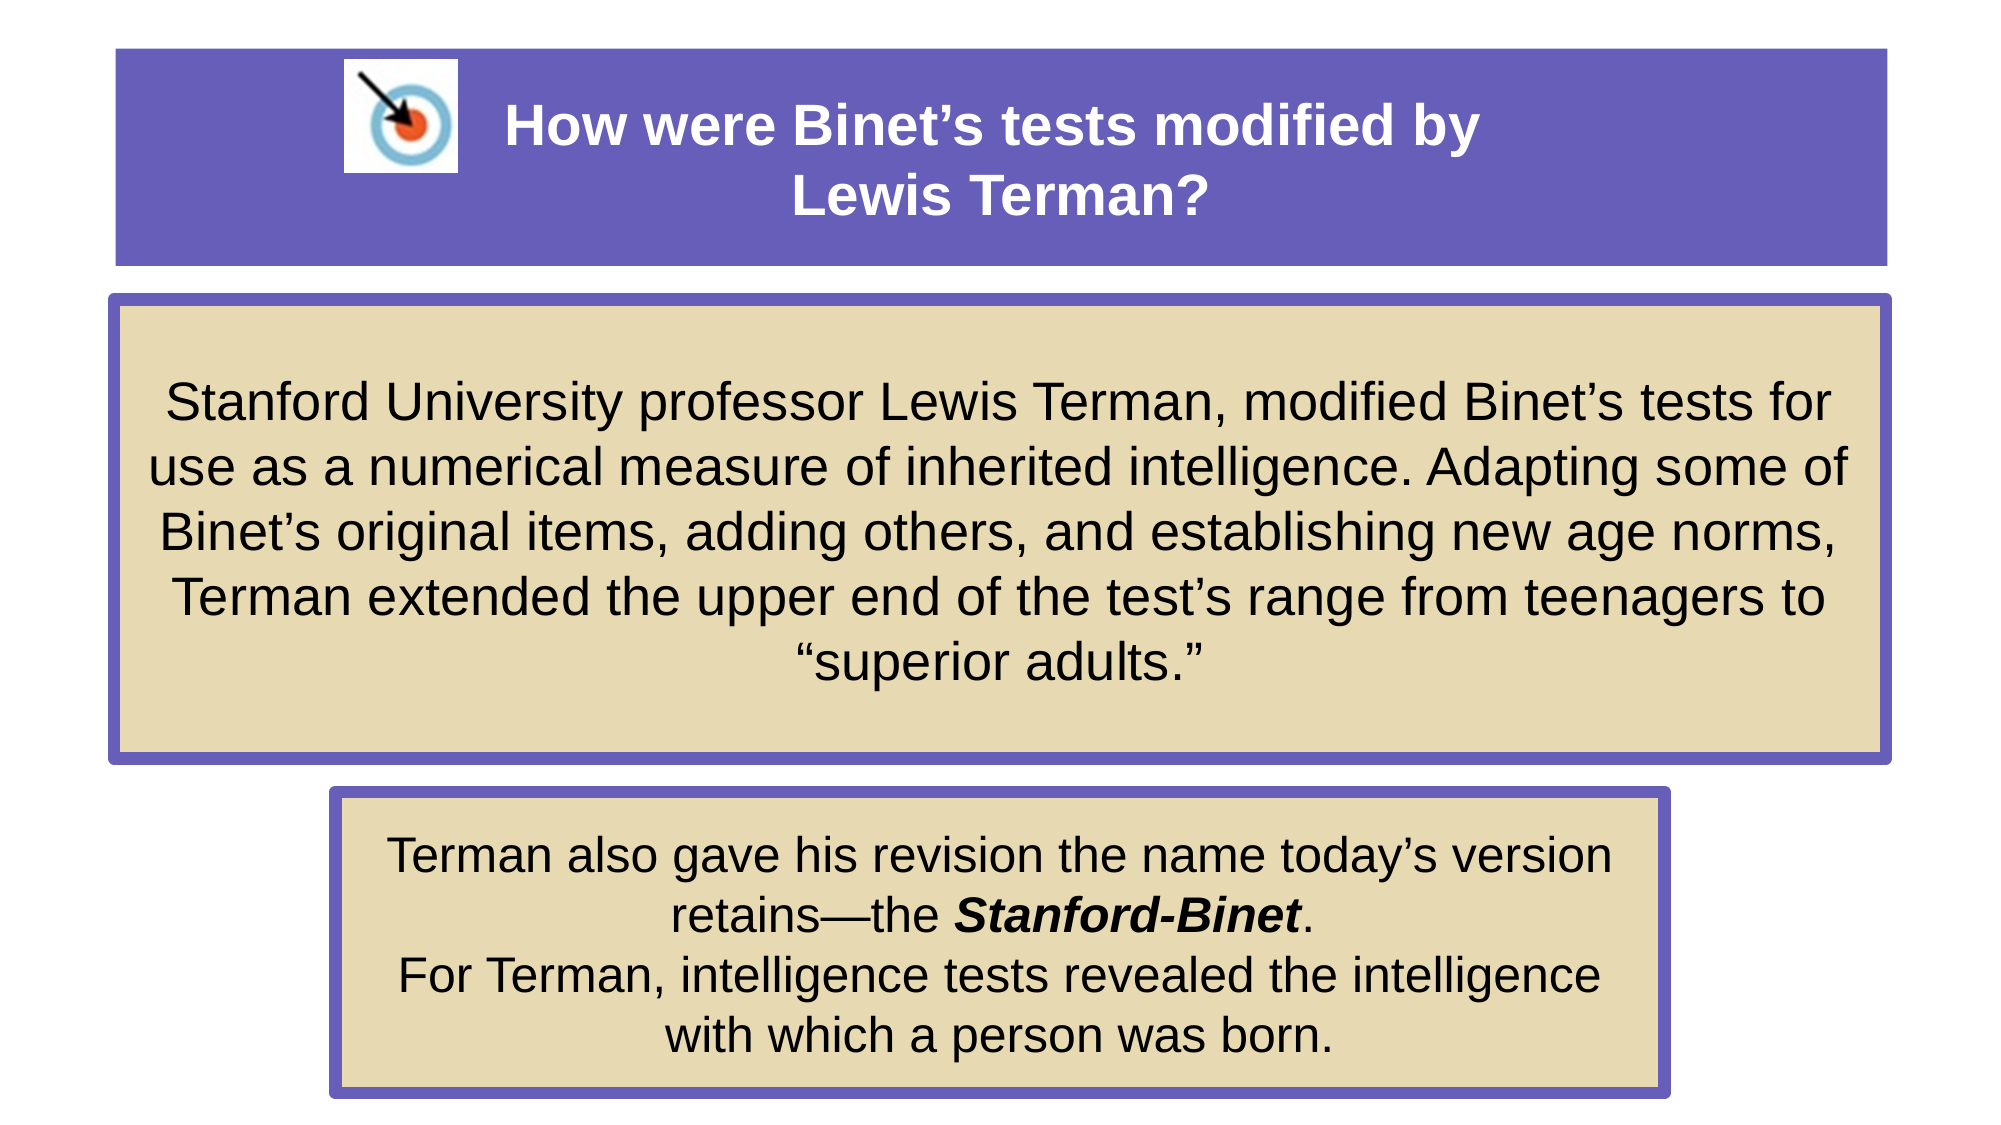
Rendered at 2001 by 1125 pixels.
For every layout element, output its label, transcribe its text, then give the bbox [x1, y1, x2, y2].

picture [344, 59, 458, 173]
list Terman also gave his revision the name today’s version retains—the Stanford-Binet. For Terman, intelligence tests revealed the intelligence with which a person was born. [329, 786, 1671, 1099]
title How were Binet’s tests modified by Lewis Terman? [115, 48, 1888, 266]
list Stanford University professor Lewis Terman, modified Binet’s tests for use as a numerical measure of inherited intelligence. Adapting some of Binet’s original items, adding others, and establishing new age norms, Terman extended the upper end of the test’s range from teenagers to “superior adults.” [108, 293, 1892, 765]
